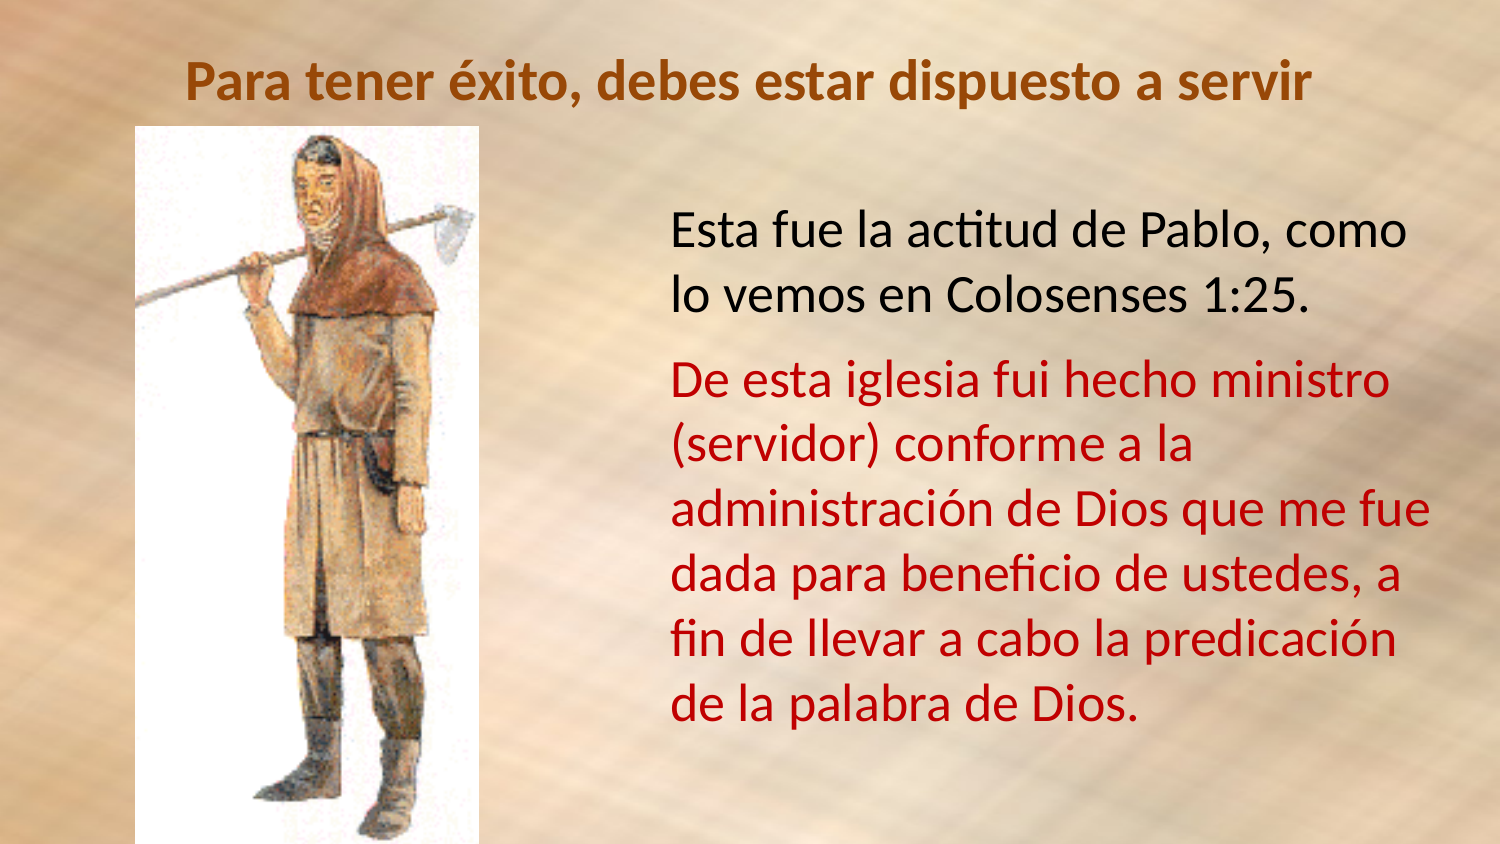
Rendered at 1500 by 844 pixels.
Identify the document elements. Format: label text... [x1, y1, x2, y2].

picture [0, 0, 1500, 844]
title Para tener éxito, debes estar dispuesto a servir [75, 33, 1425, 121]
list Esta fue la actitud de Pablo, como lo vemos en Colosenses 1:25. De esta iglesia fui hecho ministro (servidor) conforme a la administración de Dios que me fue dada para beneficio de ustedes, a fin de llevar a cabo la predicación de la palabra de Dios. [655, 185, 1471, 753]
